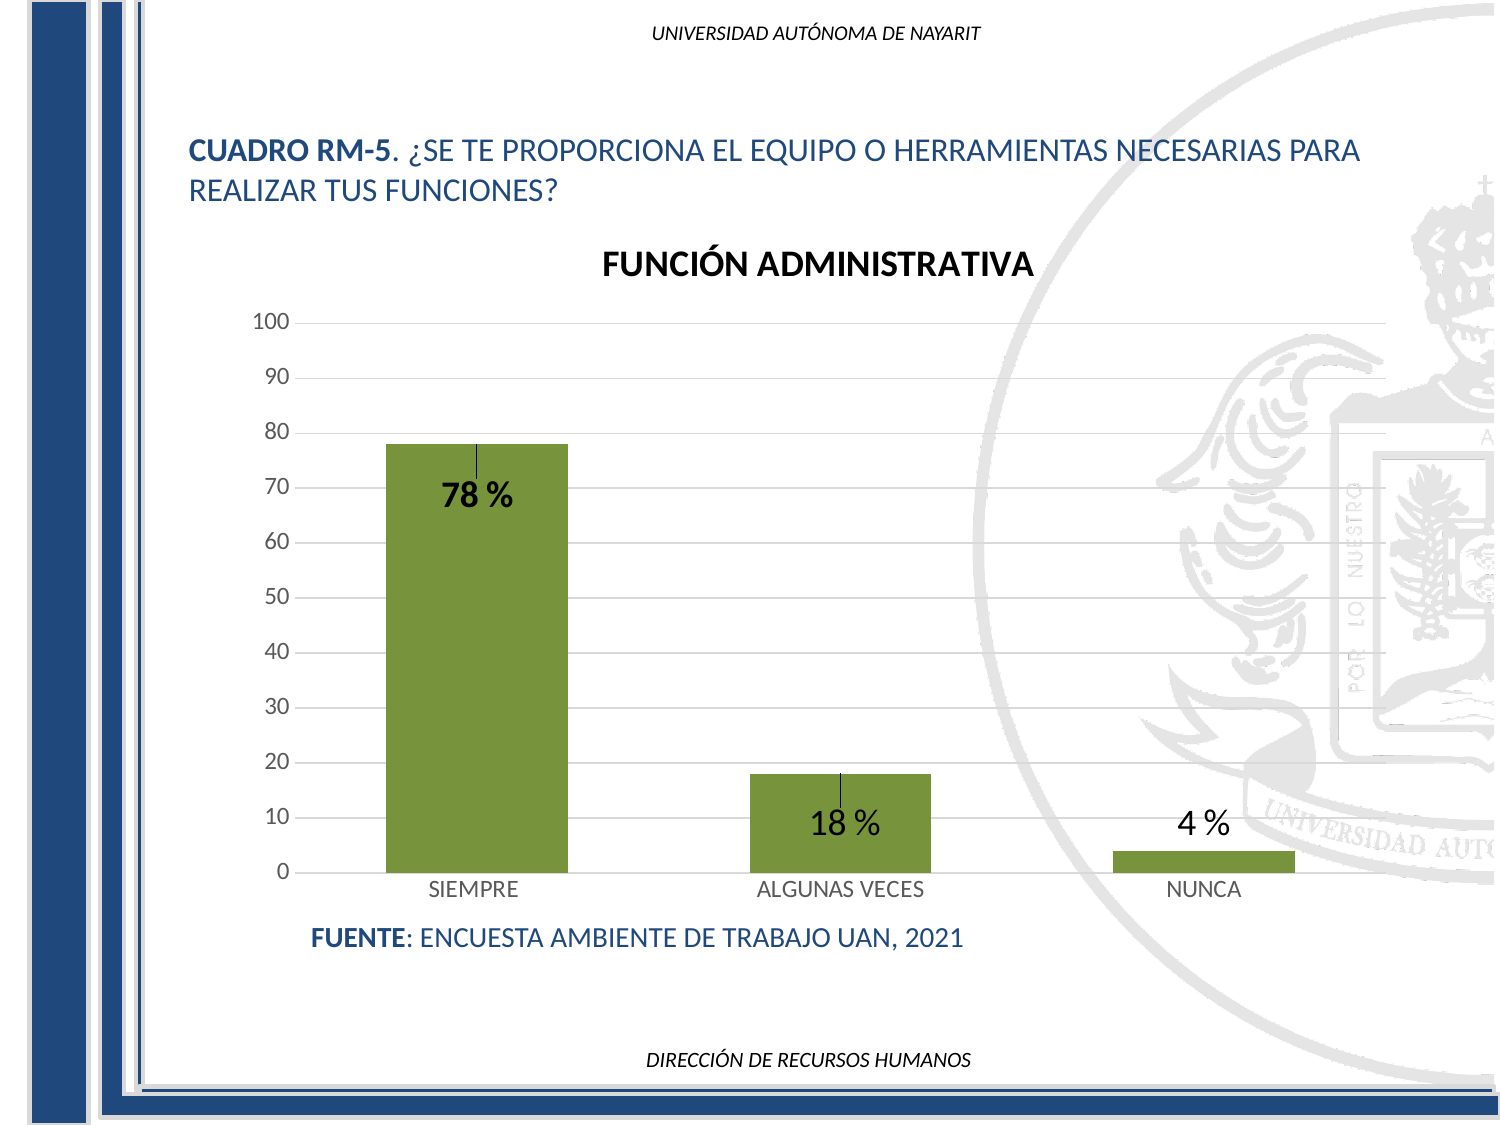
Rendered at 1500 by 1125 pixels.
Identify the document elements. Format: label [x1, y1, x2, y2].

chart [227, 214, 1410, 919]
text_box [29, 0, 1500, 1125]
